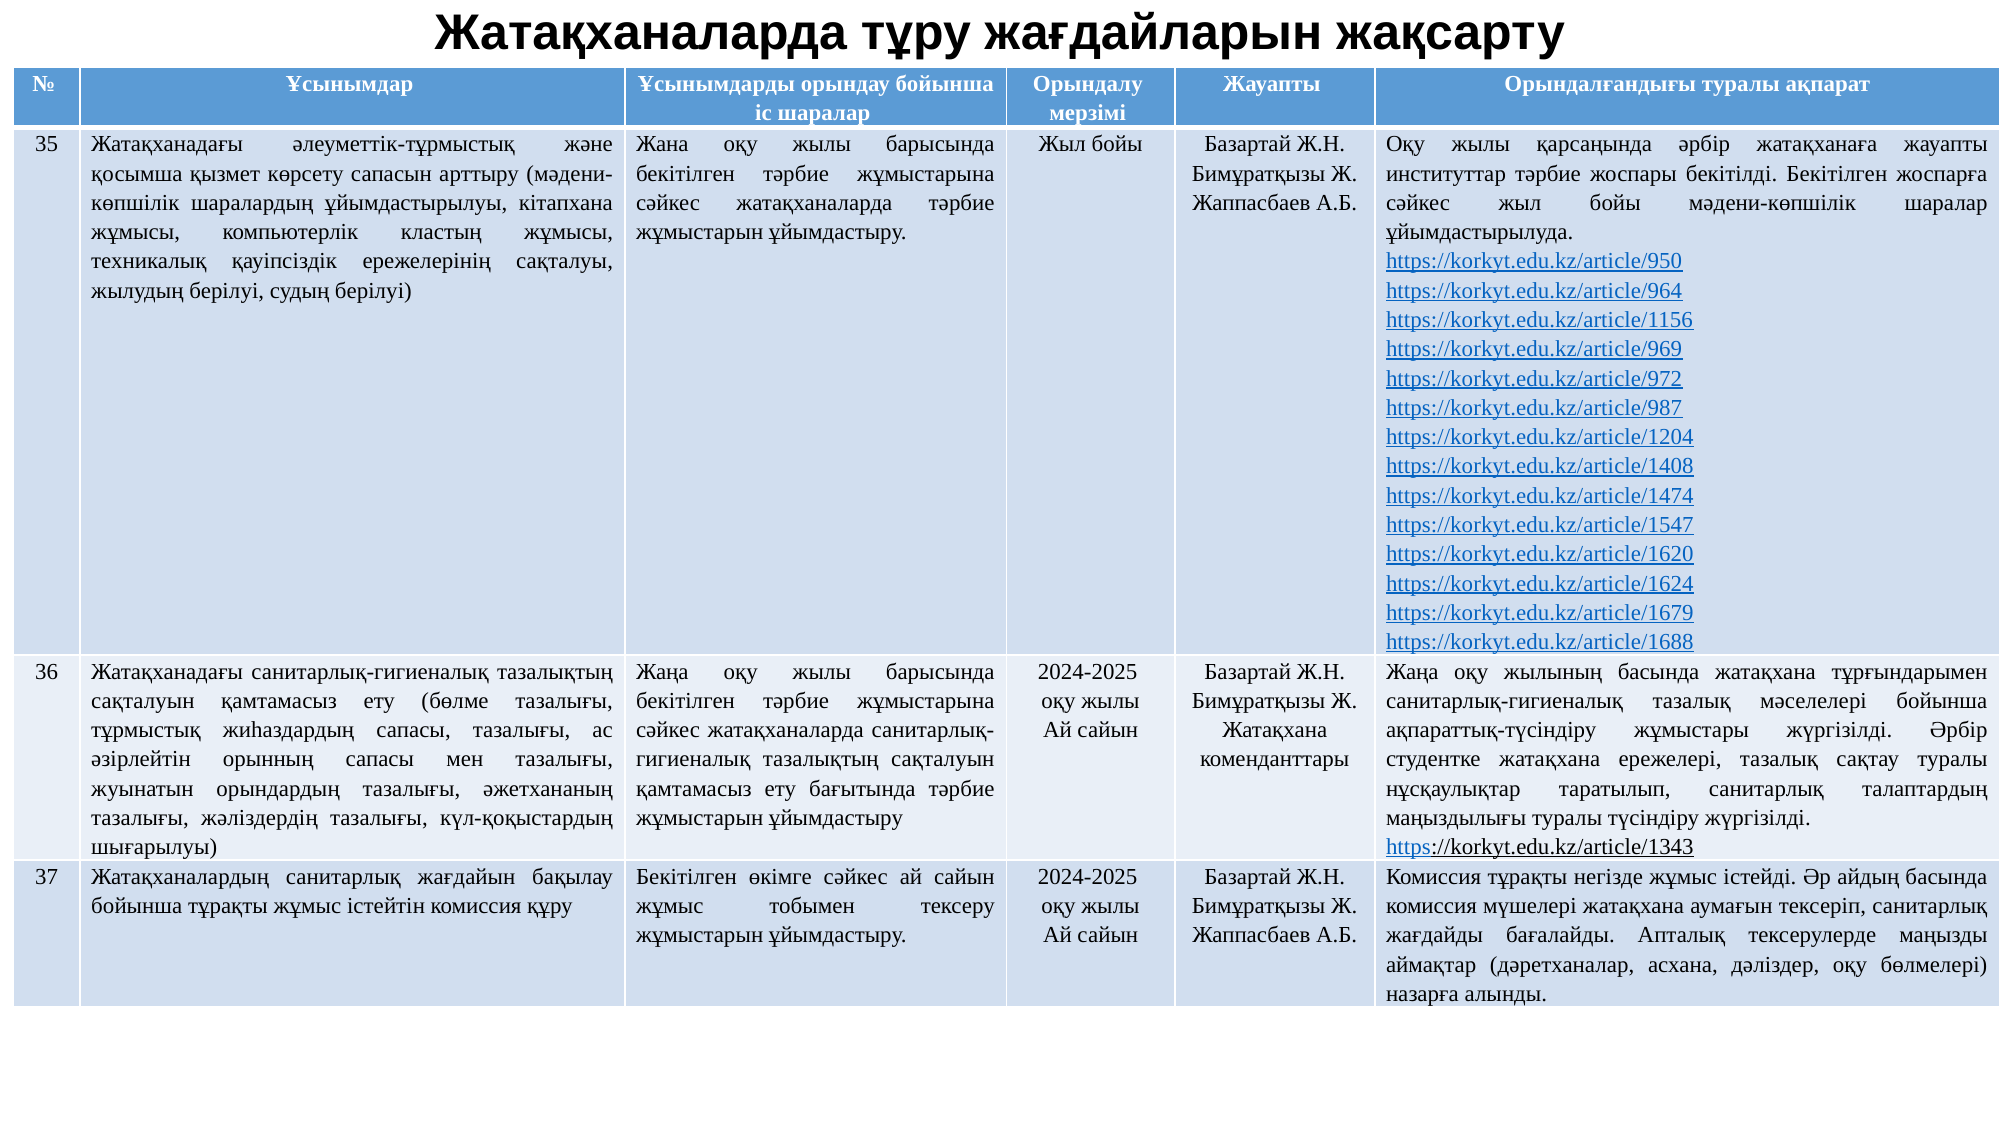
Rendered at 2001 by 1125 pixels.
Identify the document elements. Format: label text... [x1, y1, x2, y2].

table_header Орындалу мерзімі [1007, 68, 1174, 125]
table_cell Комиссия тұрақты негізде жұмыс істейді. Әр айдың басында комиссия мүшелері жатақхана аумағын тексеріп, санитарлық жағдайды бағалайды. Апталық тексерулерде маңызды аймақтар (дәретханалар, асхана, дәліздер, оқу бөлмелері) назарға алынды. [1376, 861, 1999, 1006]
table_cell Жатақханадағы санитарлық-гигиеналық тазалықтың сақталуын қамтамасыз ету (бөлме тазалығы, тұрмыстық жиһаздардың сапасы, тазалығы, ас әзірлейтін орынның сапасы мен тазалығы, жуынатын орындардың тазалығы, әжетхананың тазалығы, жәліздердің тазалығы, күл-қоқыстардың шығарылуы) [81, 656, 624, 859]
table_header Ұсынымдар [81, 68, 624, 125]
table_cell Жаңа оқу жылы барысында бекітілген тәрбие жұмыстарына сәйкес жатақханаларда санитарлық-гигиеналық тазалықтың сақталуын қамтамасыз ету бағытында тәрбие жұмыстарын ұйымдастыру [626, 656, 1006, 859]
table_cell Базартай Ж.Н. Бимұратқызы Ж. Жатақхана коменданттары [1176, 656, 1374, 859]
table_cell Жатақханалардың санитарлық жағдайын бақылау бойынша тұрақты жұмыс істейтін комиссия құру [81, 861, 624, 1006]
table_cell 37 [14, 861, 79, 1006]
title Жатақханаларда тұру жағдайларын жақсарту [137, 0, 1863, 66]
table_cell 36 [14, 656, 79, 859]
table_cell Бекітілген өкімге сәйкес ай сайын жұмыс тобымен тексеру жұмыстарын ұйымдастыру. [626, 861, 1006, 1006]
table_header Жауапты [1176, 68, 1374, 125]
table_cell Базартай Ж.Н. Бимұратқызы Ж. Жаппасбаев А.Б. [1176, 130, 1374, 654]
table_header № [14, 68, 79, 125]
table_header Ұсынымдарды орындау бойынша іс шаралар [626, 68, 1006, 125]
table_cell Жаңа оқу жылының басында жатақхана тұрғындарымен санитарлық-гигиеналық тазалық мәселелері бойынша ақпараттық-түсіндіру жұмыстары жүргізілді. Әрбір студентке жатақхана ережелері, тазалық сақтау туралы нұсқаулықтар таратылып, санитарлық талаптардың маңыздылығы туралы түсіндіру жүргізілді. https://korkyt.edu.kz/article/1343 [1376, 656, 1999, 859]
table_cell Жатақханадағы әлеуметтік-тұрмыстық және қосымша қызмет көрсету сапасын арттыру (мәдени-көпшілік шаралардың ұйымдастырылуы, кітапхана жұмысы, компьютерлік кластың жұмысы, техникалық қауіпсіздік ережелерінің сақталуы, жылудың берілуі, судың берілуі) [81, 130, 624, 654]
table_header Орындалғандығы туралы ақпарат [1376, 68, 1999, 125]
table_cell Жыл бойы [1007, 130, 1174, 654]
table_cell Жана оқу жылы барысында бекітілген тәрбие жұмыстарына сәйкес жатақханаларда тәрбие жұмыстарын ұйымдастыру. [626, 130, 1006, 654]
table_cell Базартай Ж.Н. Бимұратқызы Ж. Жаппасбаев А.Б. [1176, 861, 1374, 1006]
table_cell 35 [14, 130, 79, 654]
table_cell 2024-2025 оқу жылы Ай сайын [1007, 861, 1174, 1006]
table_cell 2024-2025 оқу жылы Ай сайын [1007, 656, 1174, 859]
table_cell Оқу жылы қарсаңында әрбір жатақханаға жауапты институттар тәрбие жоспары бекітілді. Бекітілген жоспарға сәйкес жыл бойы мәдени-көпшілік шаралар ұйымдастырылуда. https://korkyt.edu.kz/article/950 https://korkyt.edu.kz/article/964 https://korkyt.edu.kz/article/1156 https://korkyt.edu.kz/article/969 https://korkyt.edu.kz/article/972 https://korkyt.edu.kz/article/987 https://korkyt.edu.kz/article/1204 https://korkyt.edu.kz/article/1408 https://korkyt.edu.kz/article/1474 https://korkyt.edu.kz/article/1547 https://korkyt.edu.kz/article/1620 https://korkyt.edu.kz/article/1624 https://korkyt.edu.kz/article/1679 https://korkyt.edu.kz/article/1688 [1376, 130, 1999, 654]
